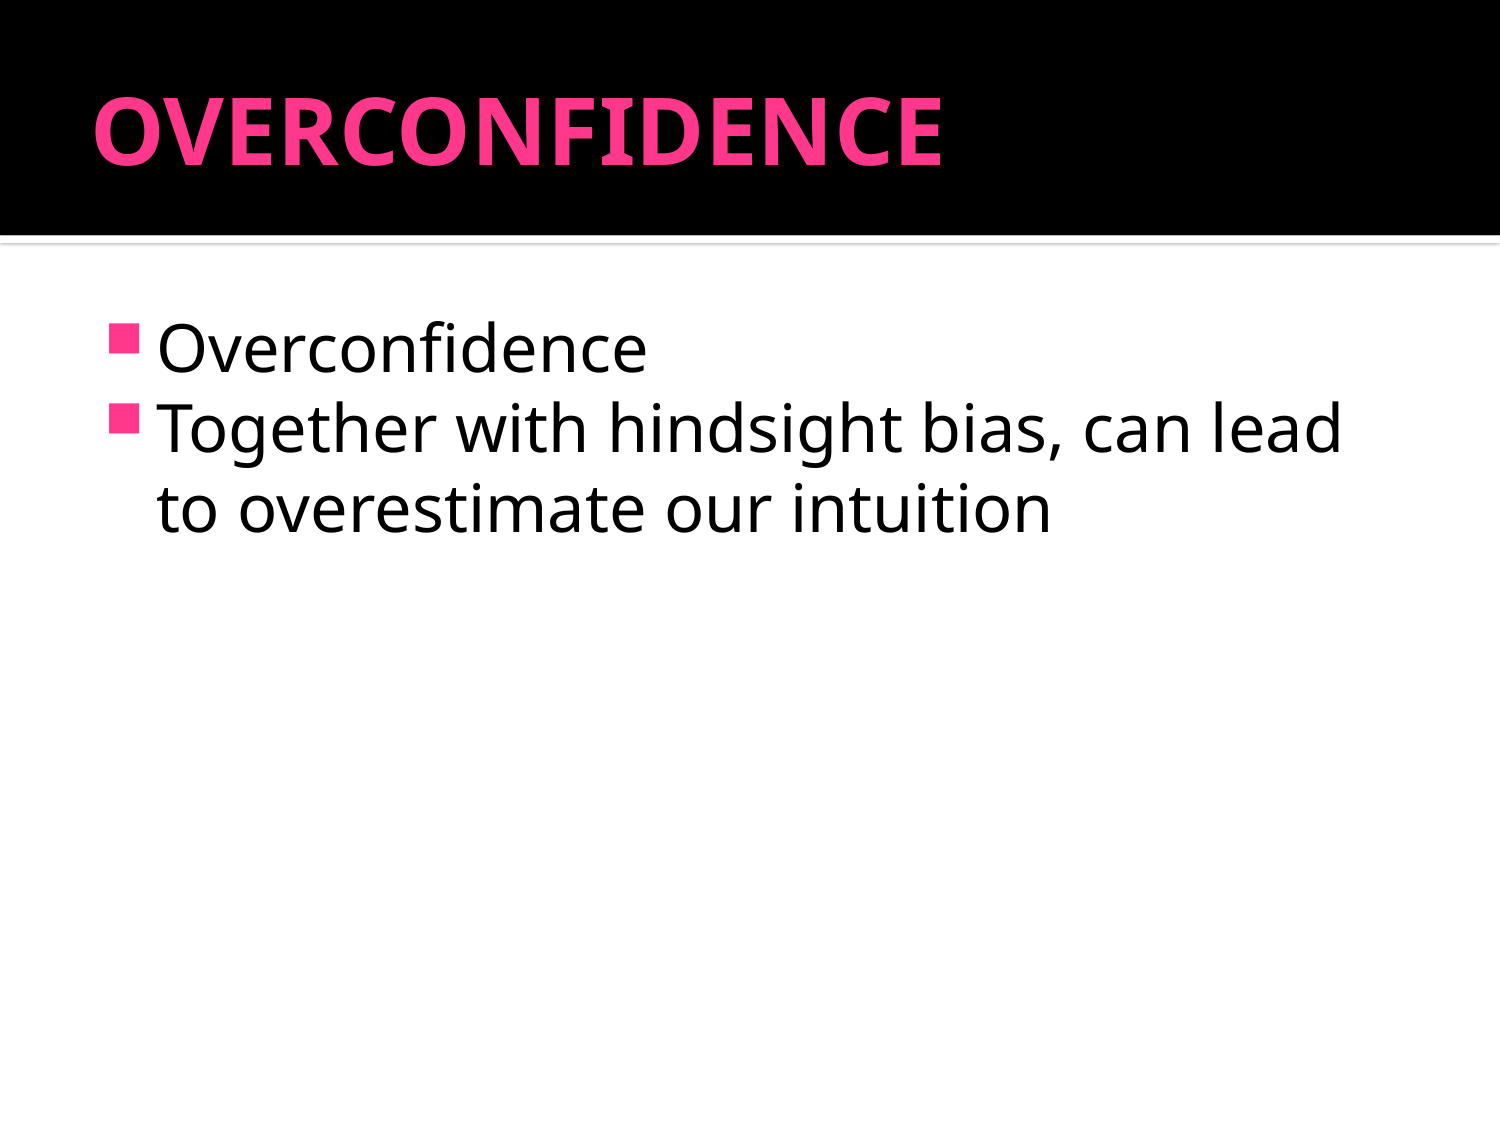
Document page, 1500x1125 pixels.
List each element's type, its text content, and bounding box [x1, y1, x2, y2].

title OVERCONFIDENCE [75, 25, 1425, 231]
list Overconfidence Together with hindsight bias, can lead to overestimate our intuition [75, 291, 1425, 1050]
